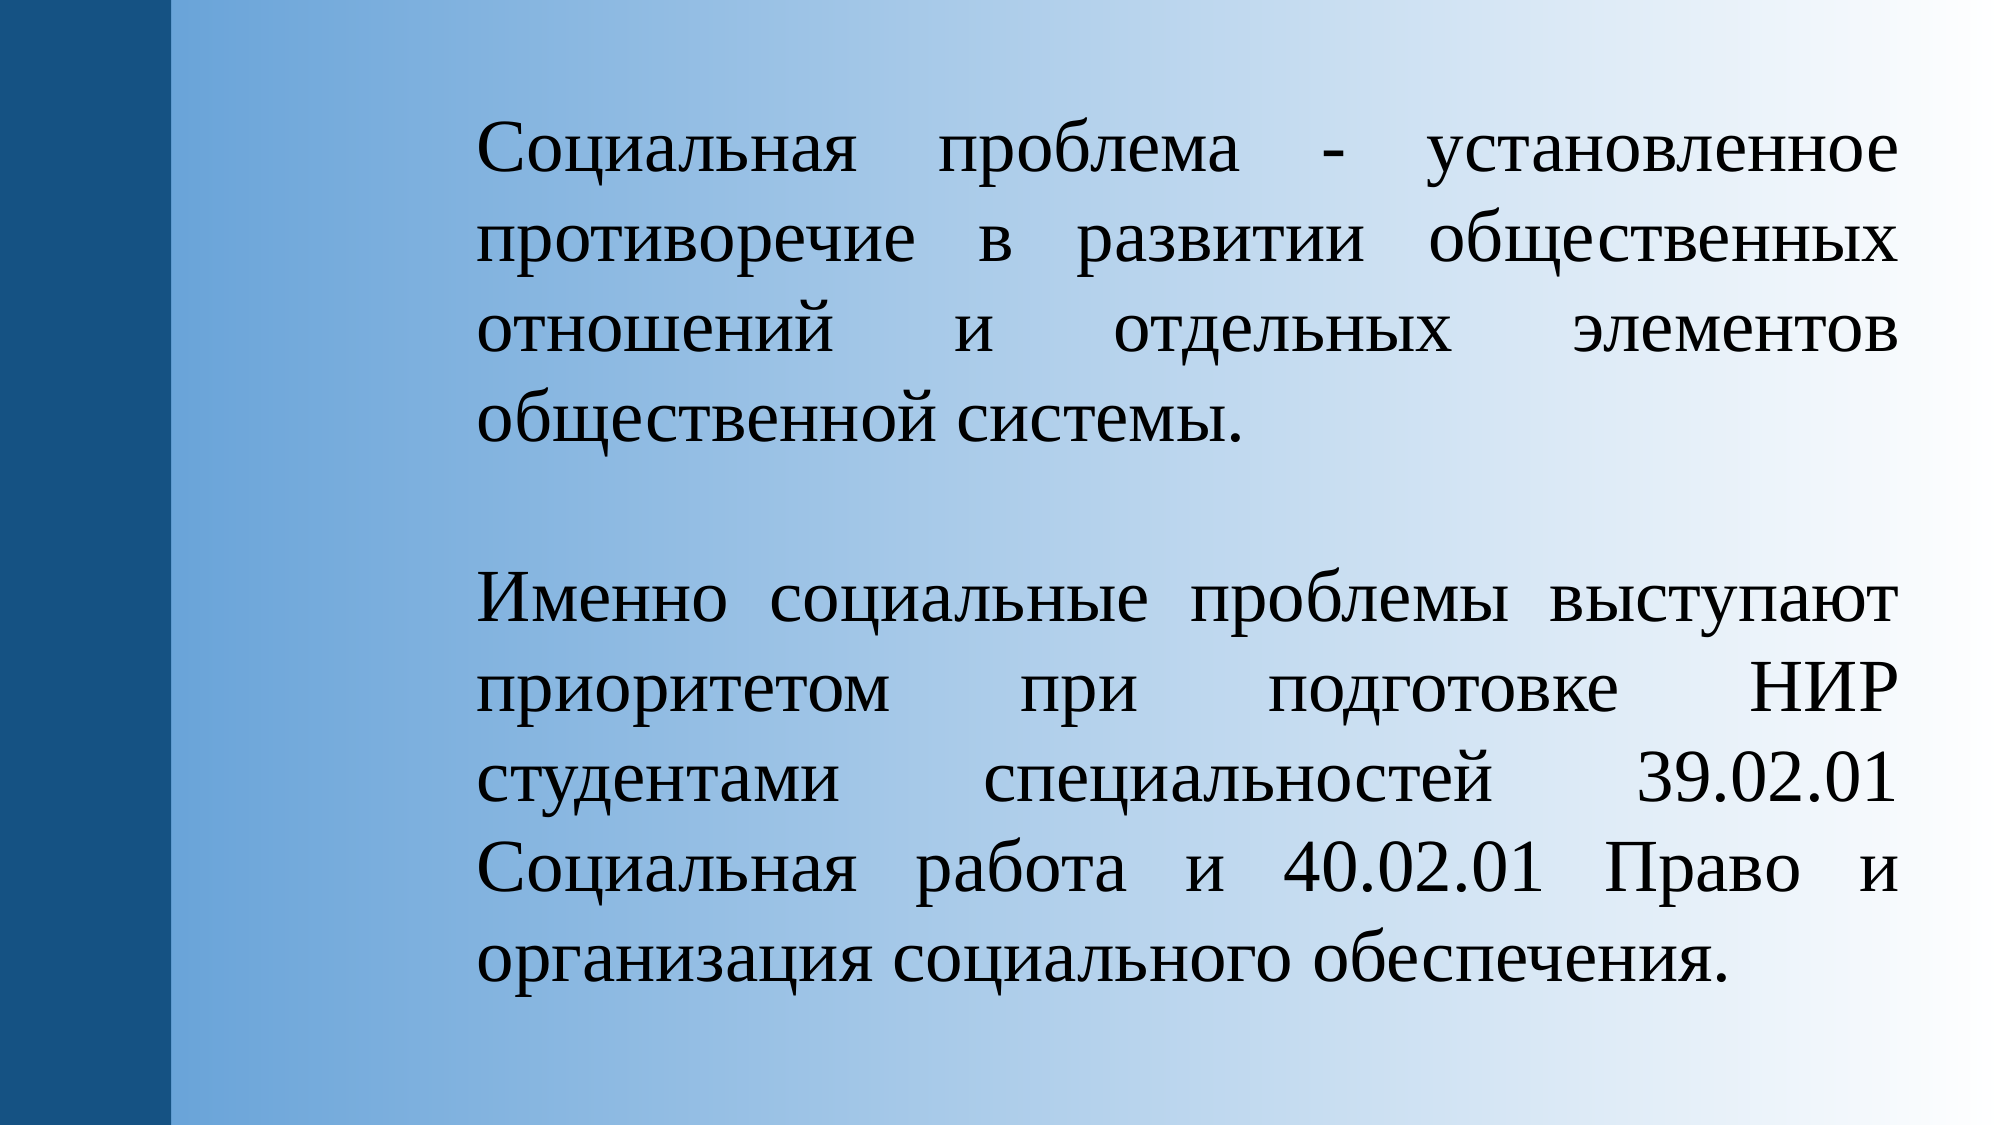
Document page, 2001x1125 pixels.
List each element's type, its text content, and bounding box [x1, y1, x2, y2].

text_box [0, 0, 172, 1125]
text_box Социальная проблема - установленное противоречие в развитии общественных отношений и отдельных элементов общественной системы. Именно социальные проблемы выступают приоритетом при подготовке НИР студентами специальностей 39.02.01 Социальная работа и 40.02.01 Право и организация социального обеспечения. [461, 88, 1916, 644]
